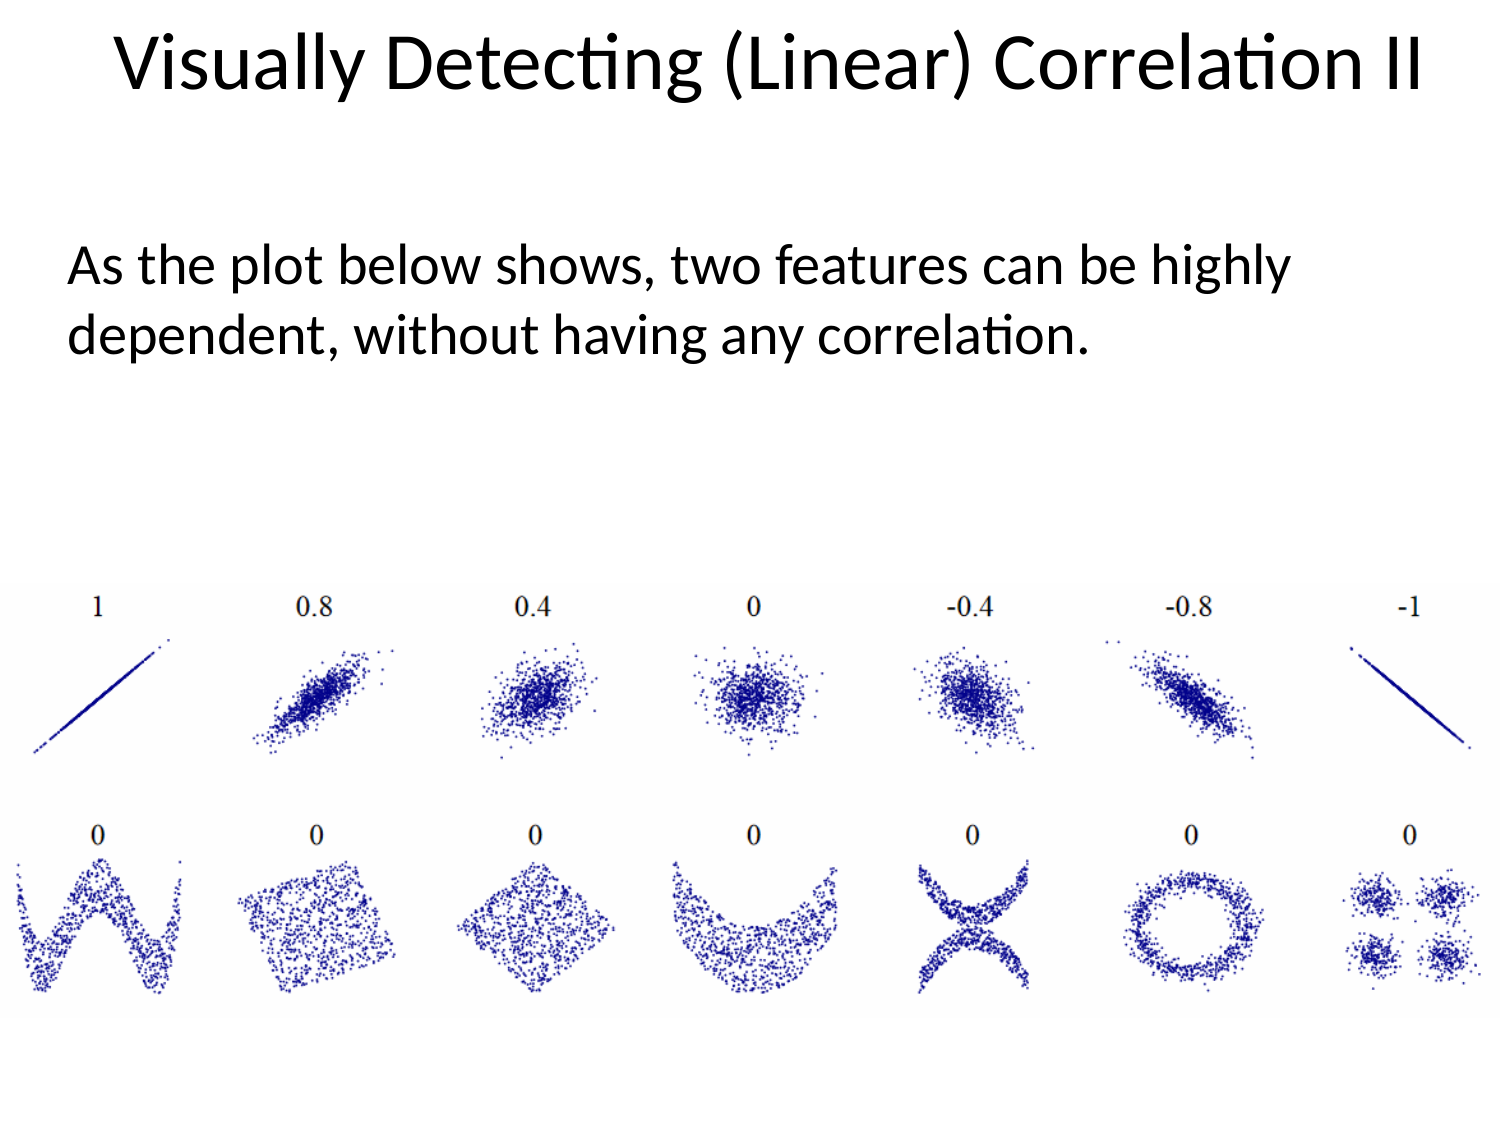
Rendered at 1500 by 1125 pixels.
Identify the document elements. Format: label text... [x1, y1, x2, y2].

title Visually Detecting (Linear) Correlation II [53, 0, 1488, 115]
text_box As the plot below shows, two features can be highly dependent, without having any correlation. [53, 218, 1375, 374]
picture [0, 583, 1500, 1019]
